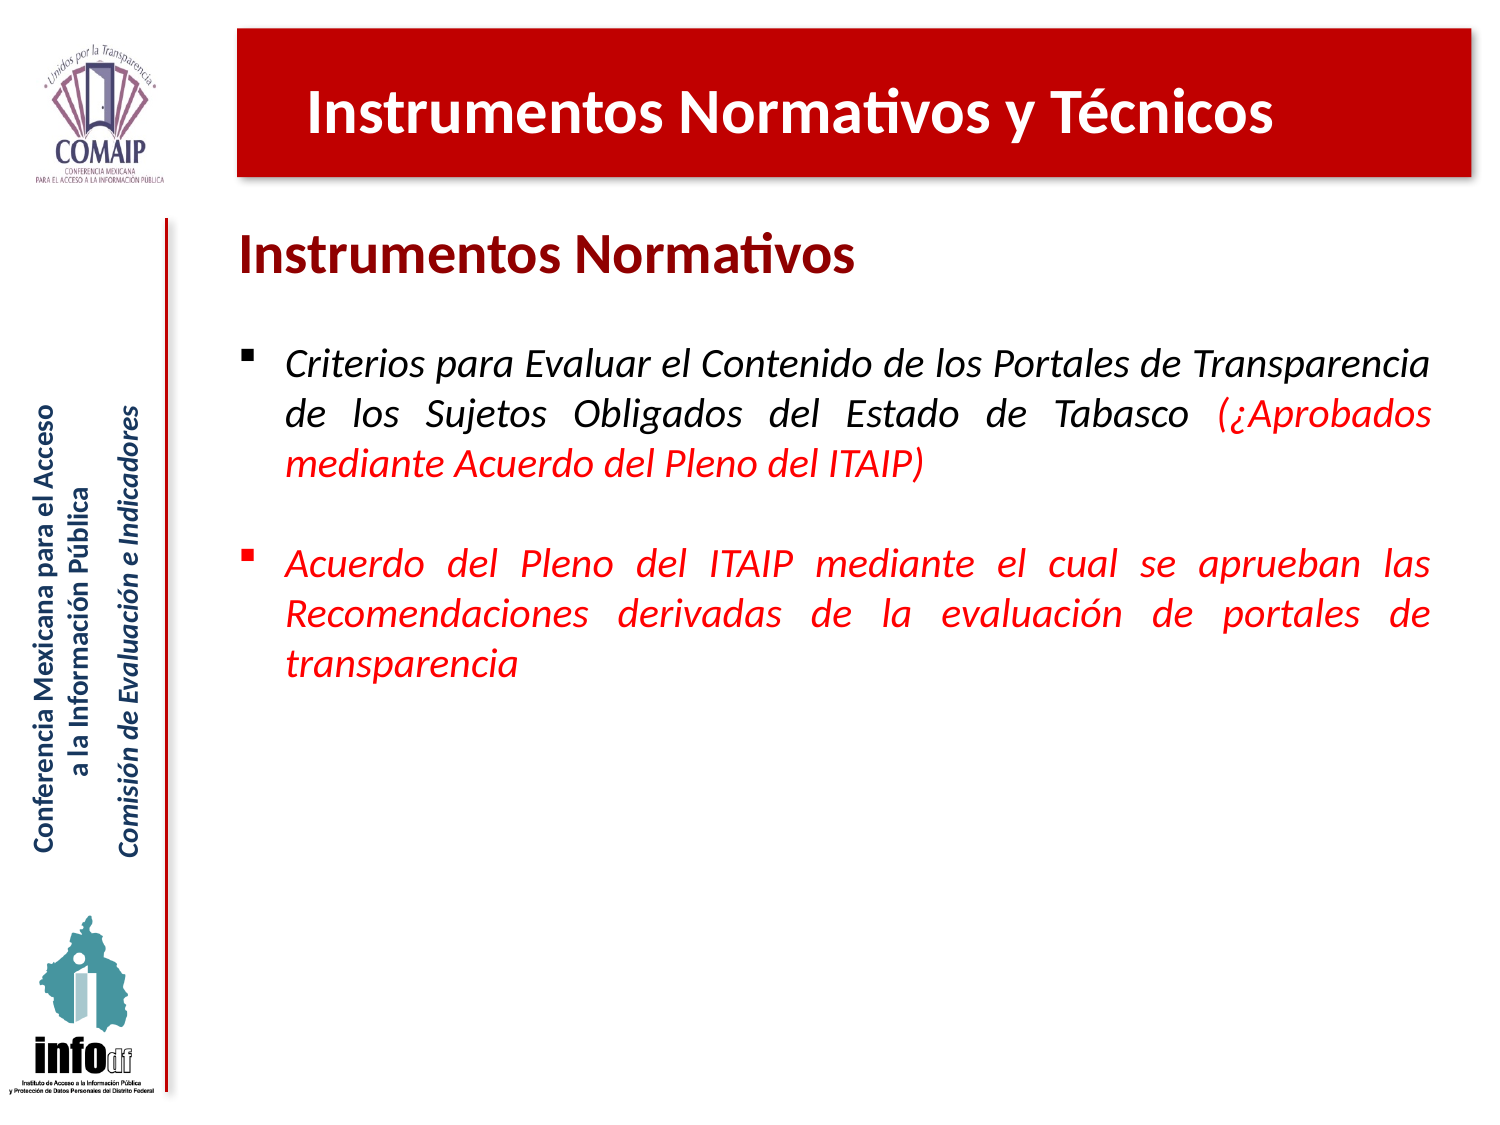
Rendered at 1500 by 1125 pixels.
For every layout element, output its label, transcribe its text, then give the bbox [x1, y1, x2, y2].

text_box Instrumentos Normativos y Técnicos [211, 62, 1370, 155]
picture [1, 910, 160, 1097]
picture [36, 44, 164, 183]
text_box Instrumentos Normativos Criterios para Evaluar el Contenido de los Portales de Transparencia de los Sujetos Obligados del Estado de Tabasco (¿Aprobados mediante Acuerdo del Pleno del ITAIP) Acuerdo del Pleno del ITAIP mediante el cual se aprueban las Recomendaciones derivadas de la evaluación de portales de transparencia [223, 208, 1447, 693]
